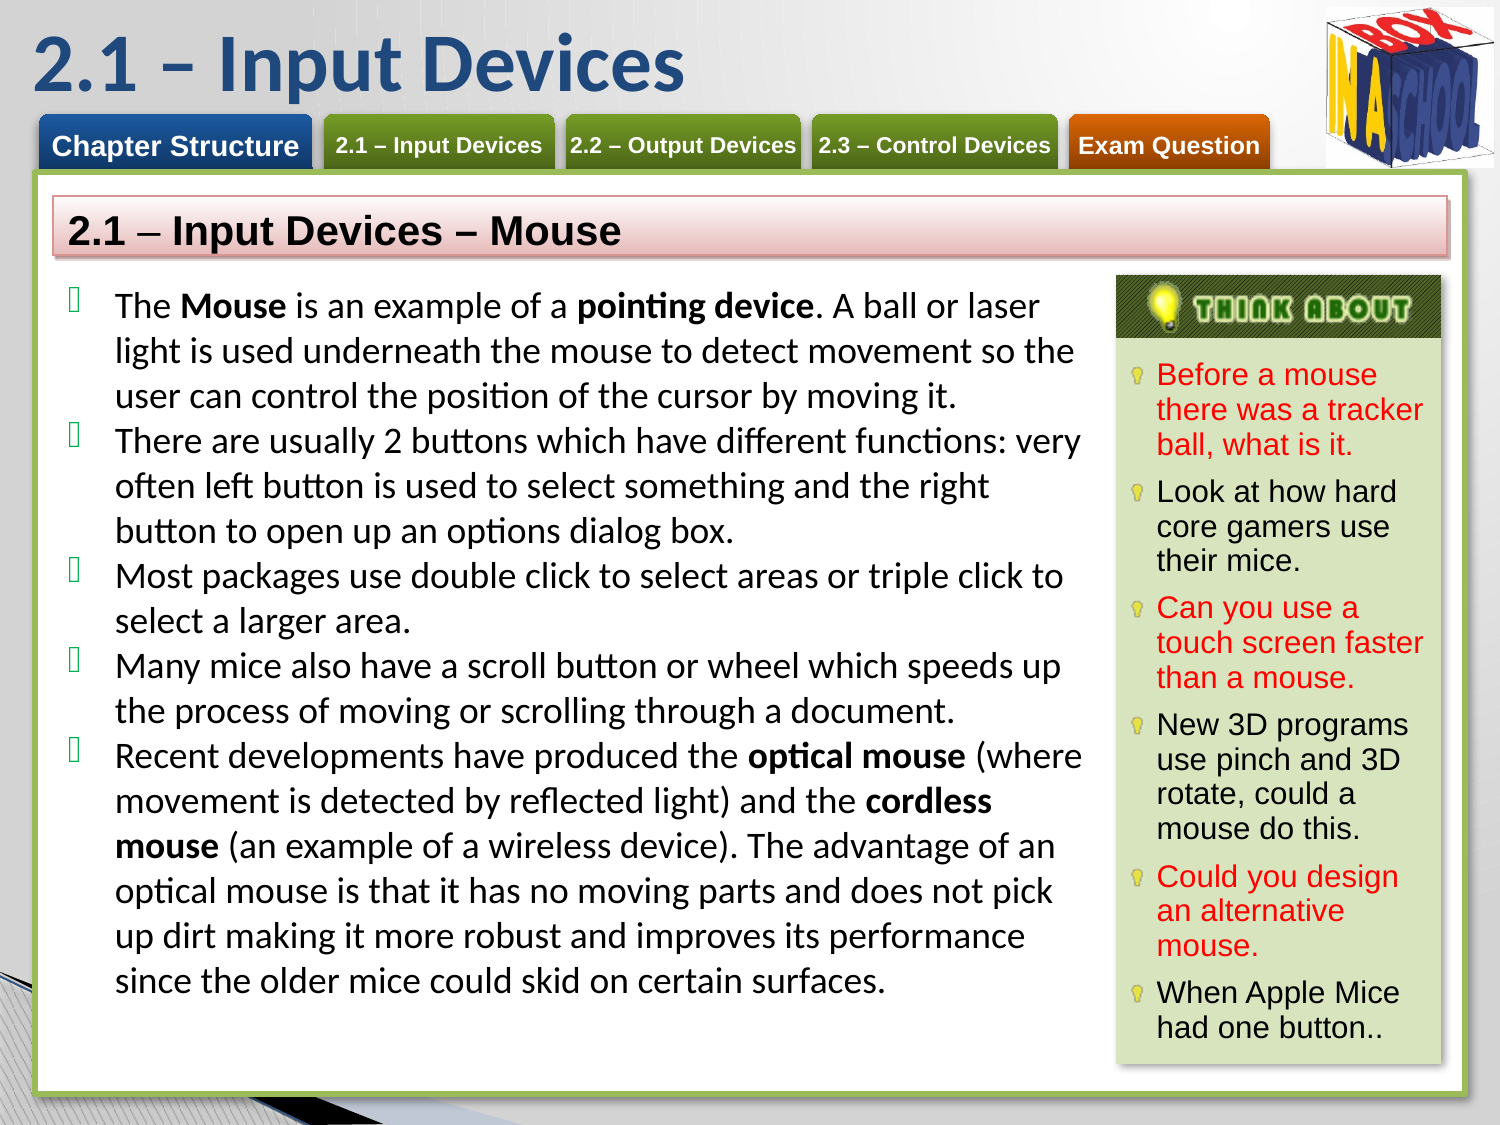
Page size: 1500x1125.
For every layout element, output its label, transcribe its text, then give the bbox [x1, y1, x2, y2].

text_box 2.1 – Input Devices – Mouse [53, 196, 1447, 256]
picture [1326, 7, 1495, 168]
picture [1127, 597, 1146, 619]
picture [1127, 363, 1146, 386]
picture [281, 1114, 303, 1125]
picture [1127, 981, 1146, 1004]
text_box The Mouse is an example of a pointing device. A ball or laser light is used underneath the mouse to detect movement so the user can control the position of the cursor by moving it. There are usually 2 buttons which have different functions: very often left button is used to select something and the right button to open up an options dialog box. Most packages use double click to select areas or triple click to select a larger area. Many mice also have a scroll button or wheel which speeds up the process of moving or scrolling through a document. Recent developments have produced the optical mouse (where movement is detected by reflected light) and the cordless mouse (an example of a wireless device). The advantage of an optical mouse is that it has no moving parts and does not pick up dirt making it more robust and improves its performance since the older mice could skid on certain surfaces. [53, 273, 1105, 1009]
table_header [1116, 275, 1441, 338]
picture [1127, 865, 1146, 888]
table_cell Before a mouse there was a tracker ball, what is it. Look at how hard core gamers use their mice. Can you use a touch screen faster than a mouse. New 3D programs use pinch and 3D rotate, could a mouse do this. Could you design an alternative mouse. When Apple Mice had one button.. [1116, 338, 1441, 1064]
picture [1146, 278, 1416, 340]
picture [1127, 480, 1146, 503]
picture [1127, 713, 1146, 736]
title 2.1 – Input Devices [17, 7, 1235, 110]
